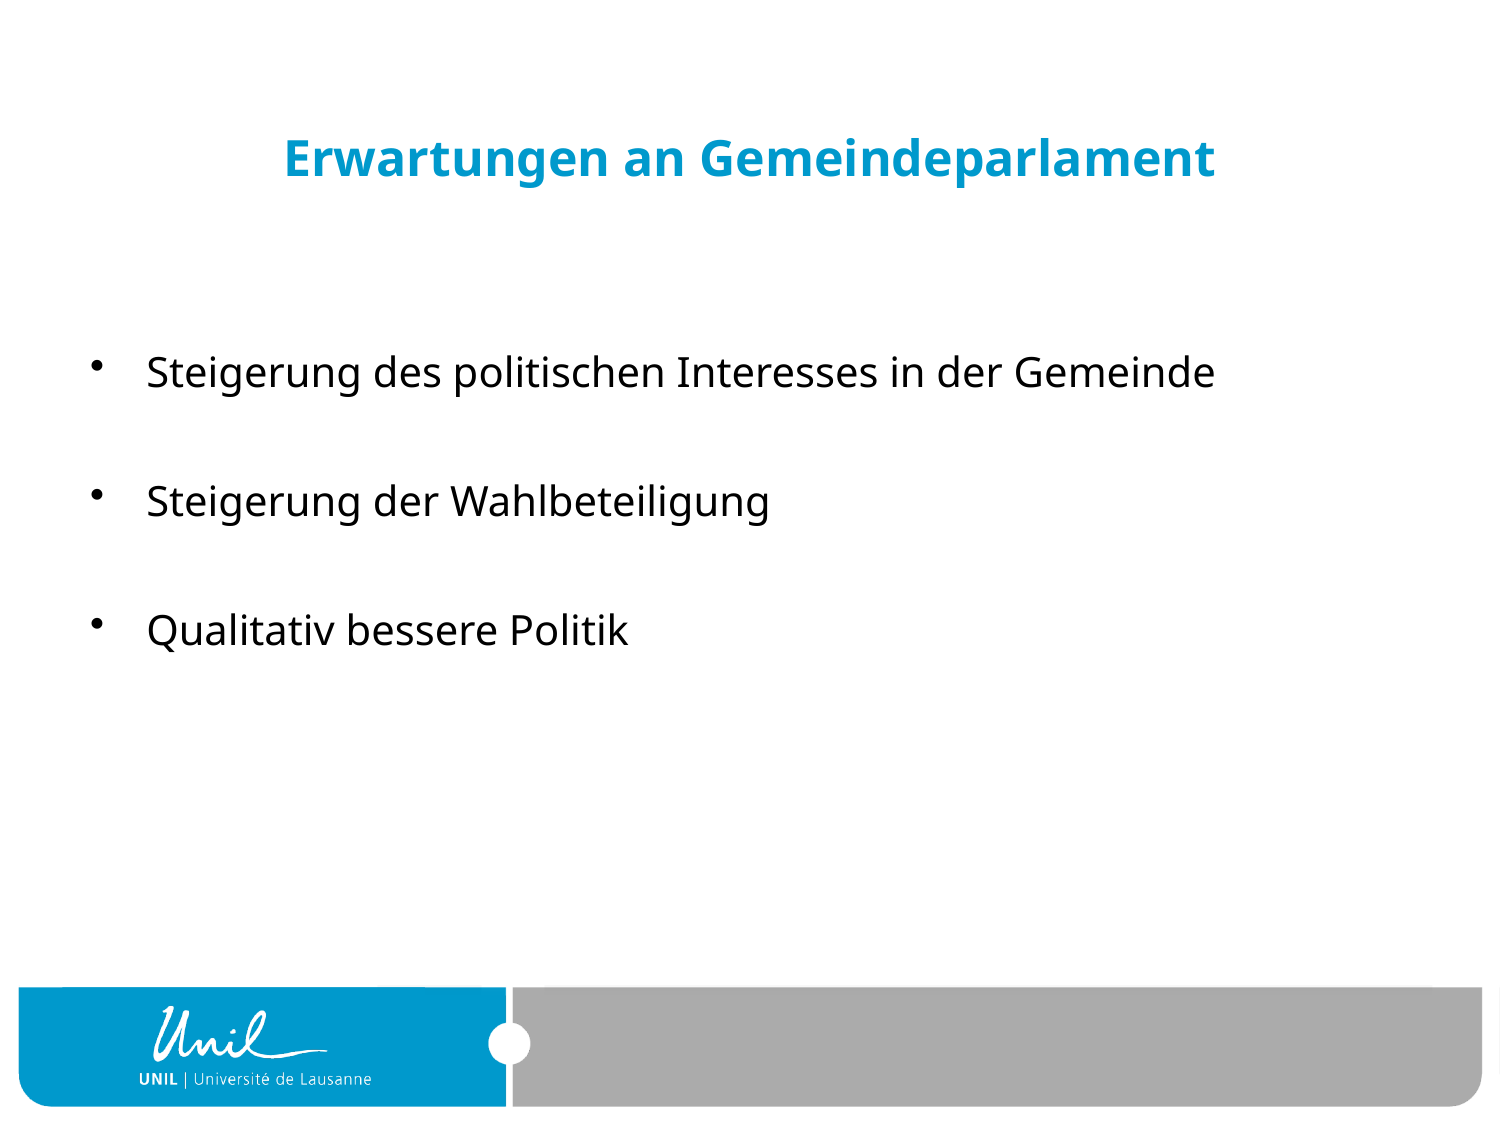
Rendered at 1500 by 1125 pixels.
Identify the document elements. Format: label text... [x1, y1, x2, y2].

picture [157, 1074, 161, 1084]
list Steigerung des politischen Interesses in der Gemeinde Steigerung der Wahlbeteiligung Qualitativ bessere Politik [75, 338, 1500, 1051]
picture [154, 1051, 169, 1061]
picture [251, 1051, 309, 1058]
picture [229, 1051, 244, 1057]
picture [0, 985, 1500, 1125]
title Erwartungen an Gemeindeparlament [37, 75, 1463, 238]
picture [171, 1074, 176, 1084]
picture [179, 1051, 190, 1056]
picture [214, 1051, 225, 1055]
